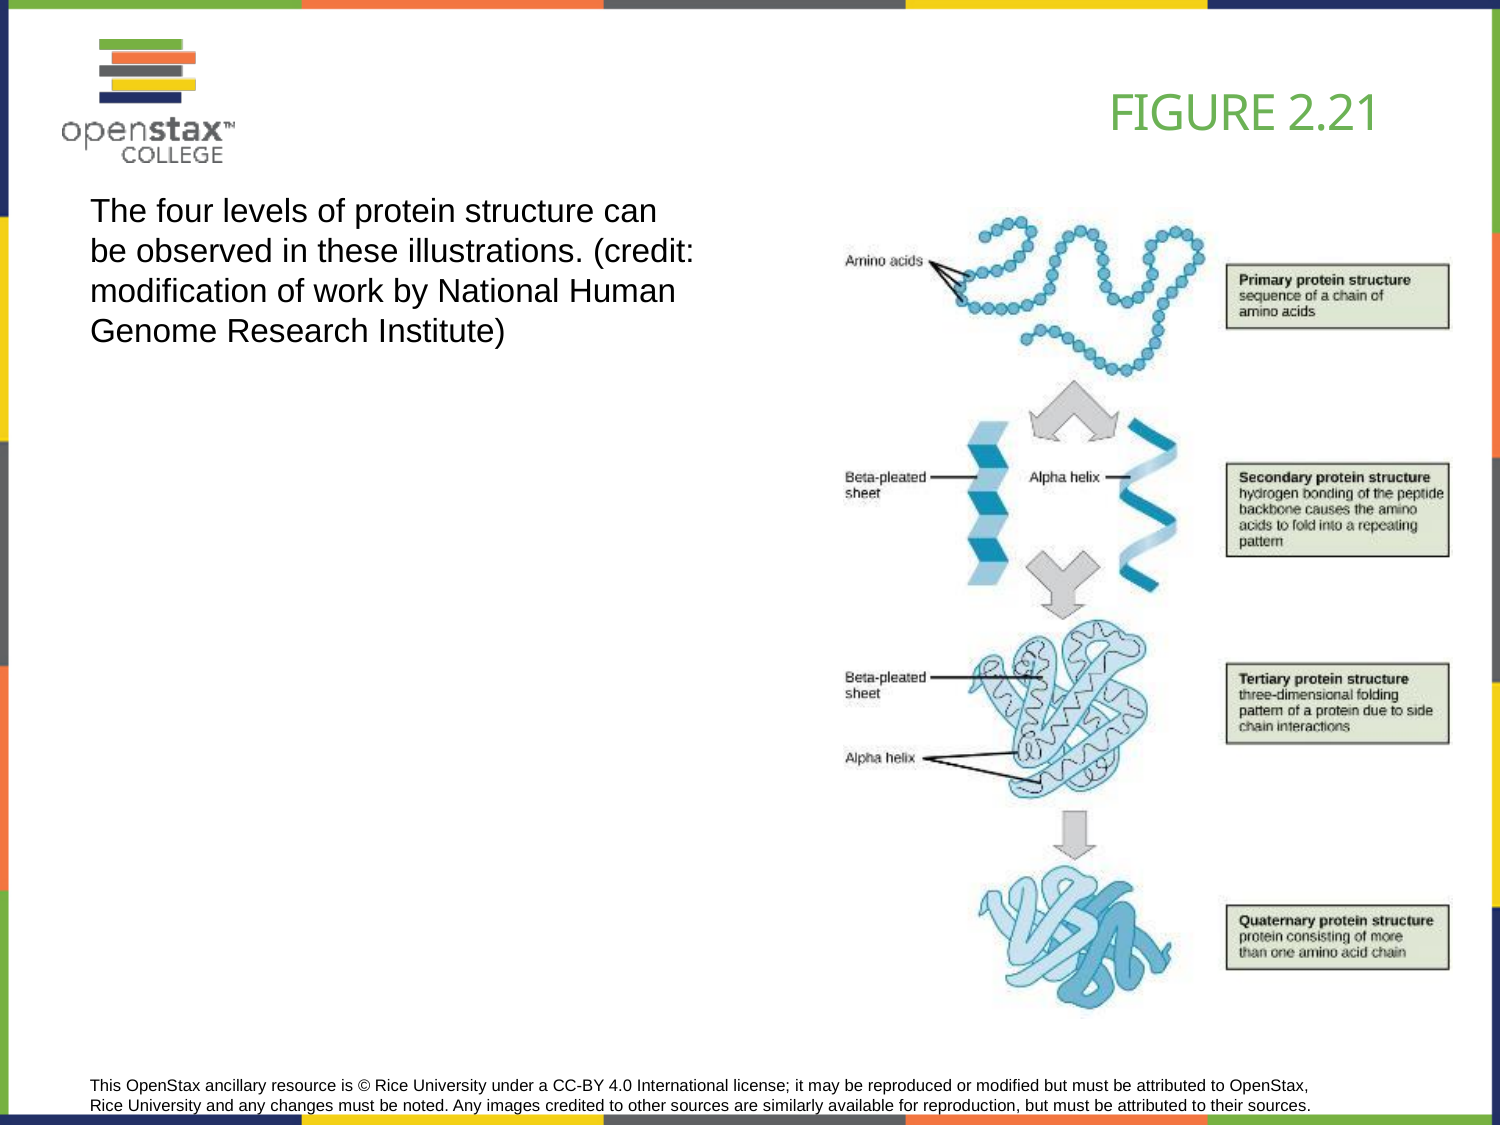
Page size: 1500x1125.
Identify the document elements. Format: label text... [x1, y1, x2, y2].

title Figure 2.21 [242, 39, 1398, 148]
text_box This OpenStax ancillary resource is © Rice University under a CC-BY 4.0 International license; it may be reproduced or modified but must be attributed to OpenStax, Rice University and any changes must be noted. Any images credited to other sources are similarly available for reproduction, but must be attributed to their sources. [75, 1067, 1336, 1114]
list The four levels of protein structure can be observed in these illustrations. (credit: modification of work by National Human Genome Research Institute) [75, 181, 717, 1045]
picture [0, 0, 1500, 1125]
